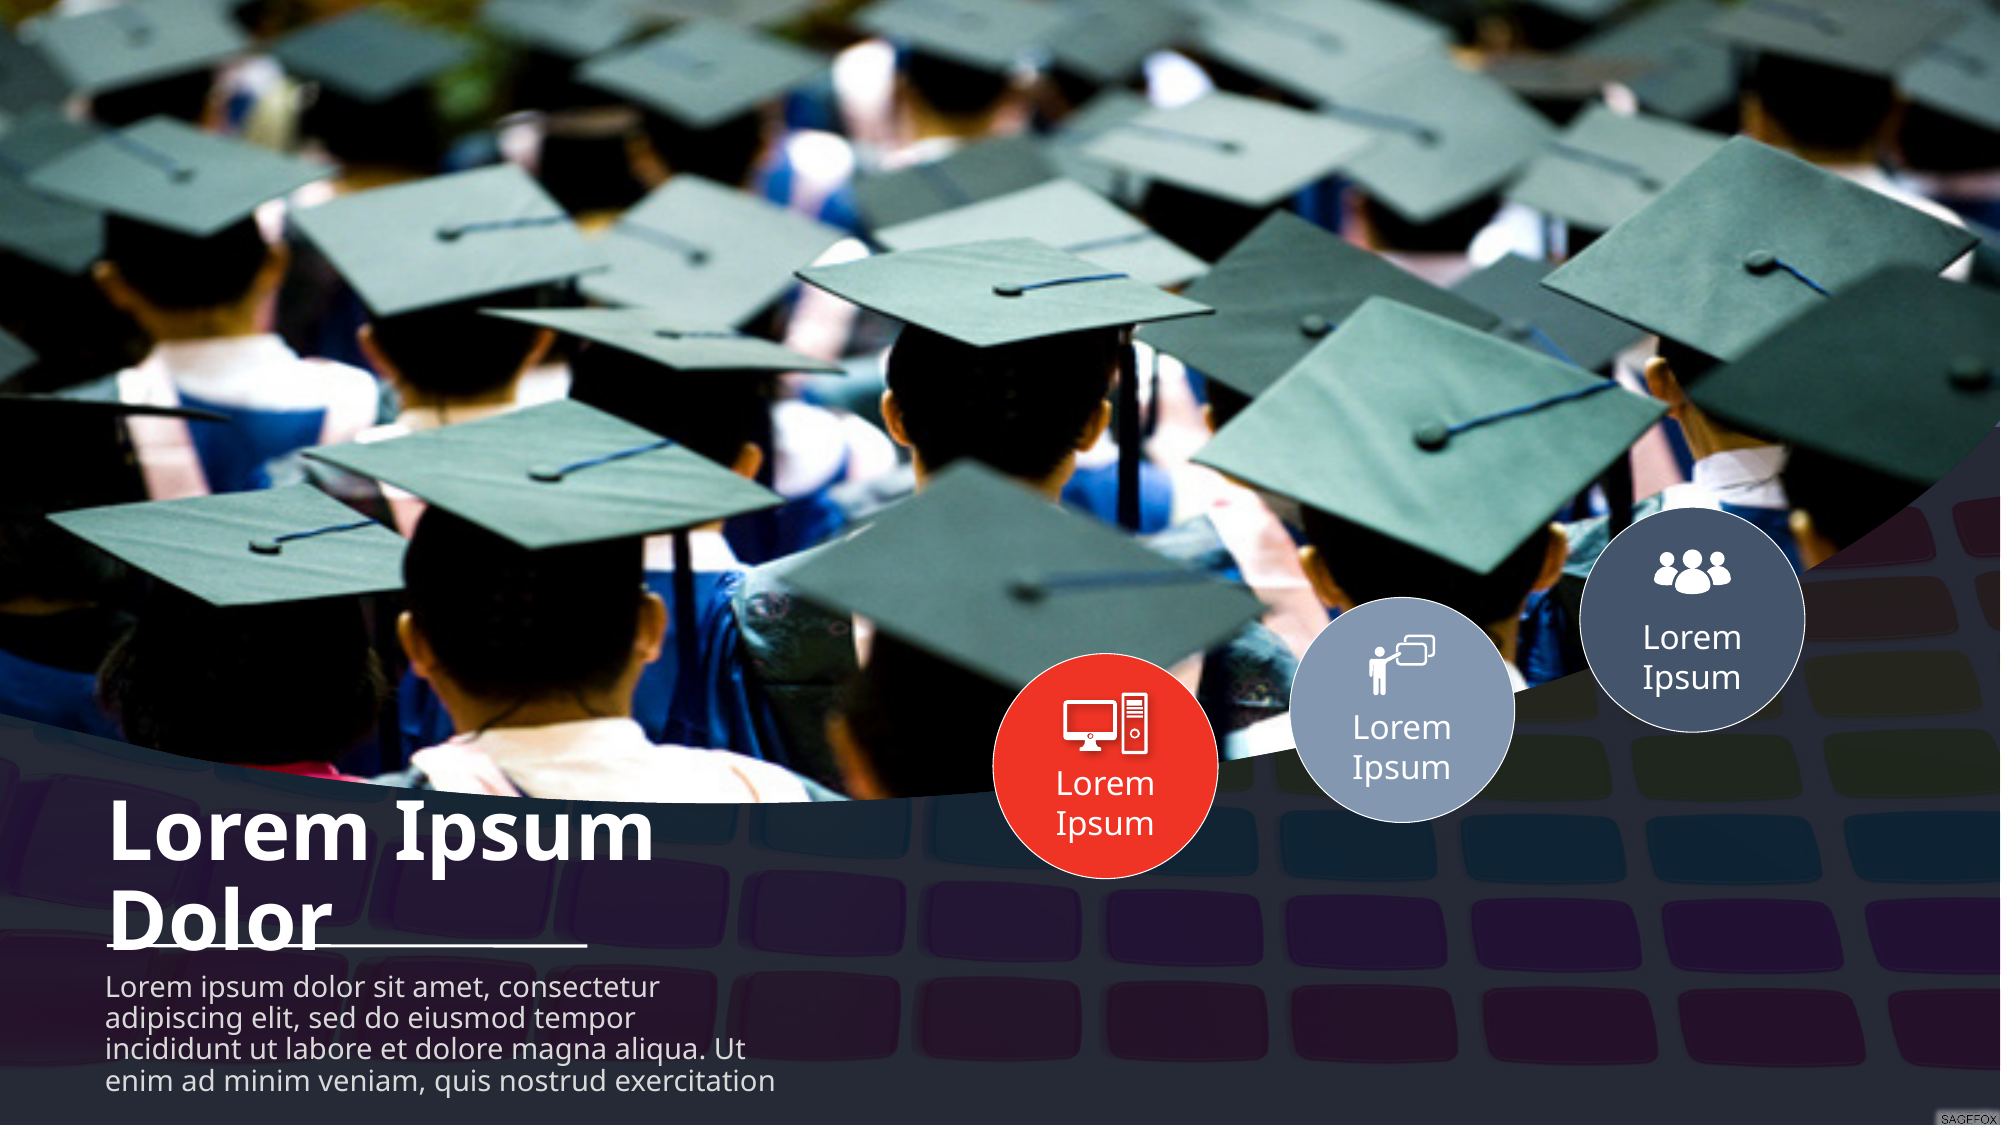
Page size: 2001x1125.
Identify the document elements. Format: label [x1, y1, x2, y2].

text_box [992, 653, 1218, 879]
text_box [1289, 597, 1515, 823]
text_box [0, 0, 2000, 802]
text_box [1579, 507, 1805, 733]
picture [1938, 1114, 1999, 1125]
text_box [104, 832, 857, 1108]
text_box [0, 425, 2000, 1125]
